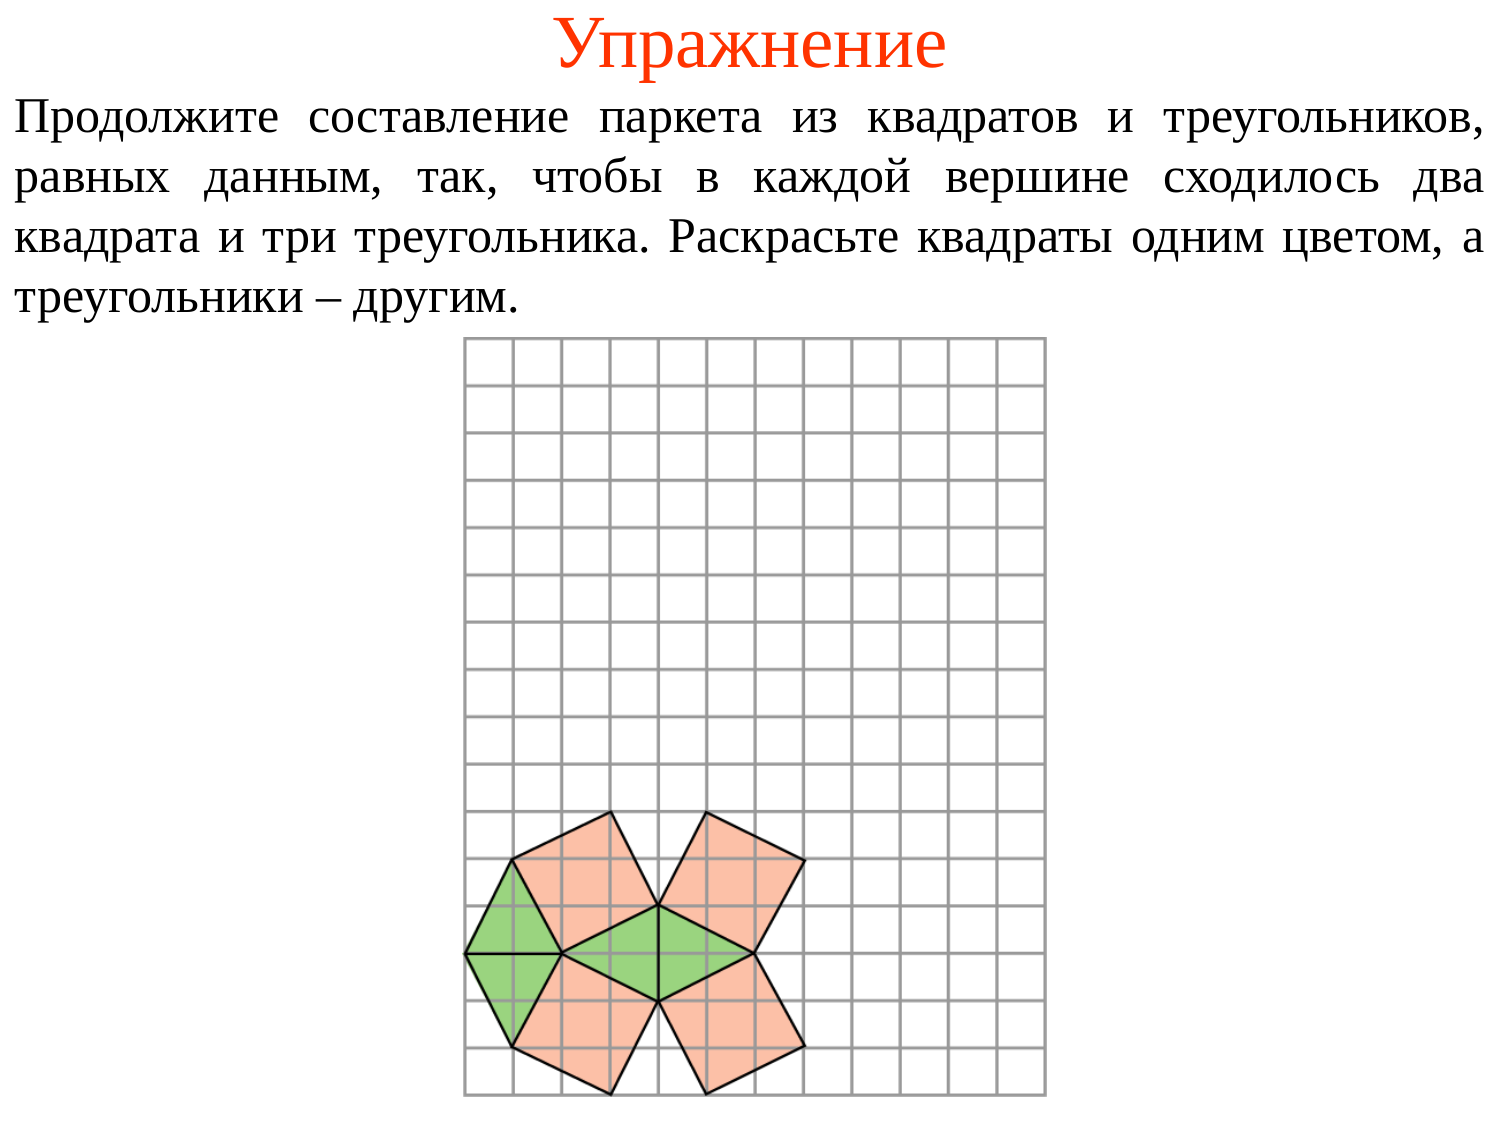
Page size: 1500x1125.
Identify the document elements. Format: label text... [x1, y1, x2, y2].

picture [462, 337, 1047, 1098]
title Упражнение [112, 0, 1388, 74]
text_box Продолжите составление паркета из квадратов и треугольников, равных данным, так, чтобы в каждой вершине сходилось два квадрата и три треугольника. Раскрасьте квадраты одним цветом, а треугольники – другим. [0, 74, 1500, 330]
